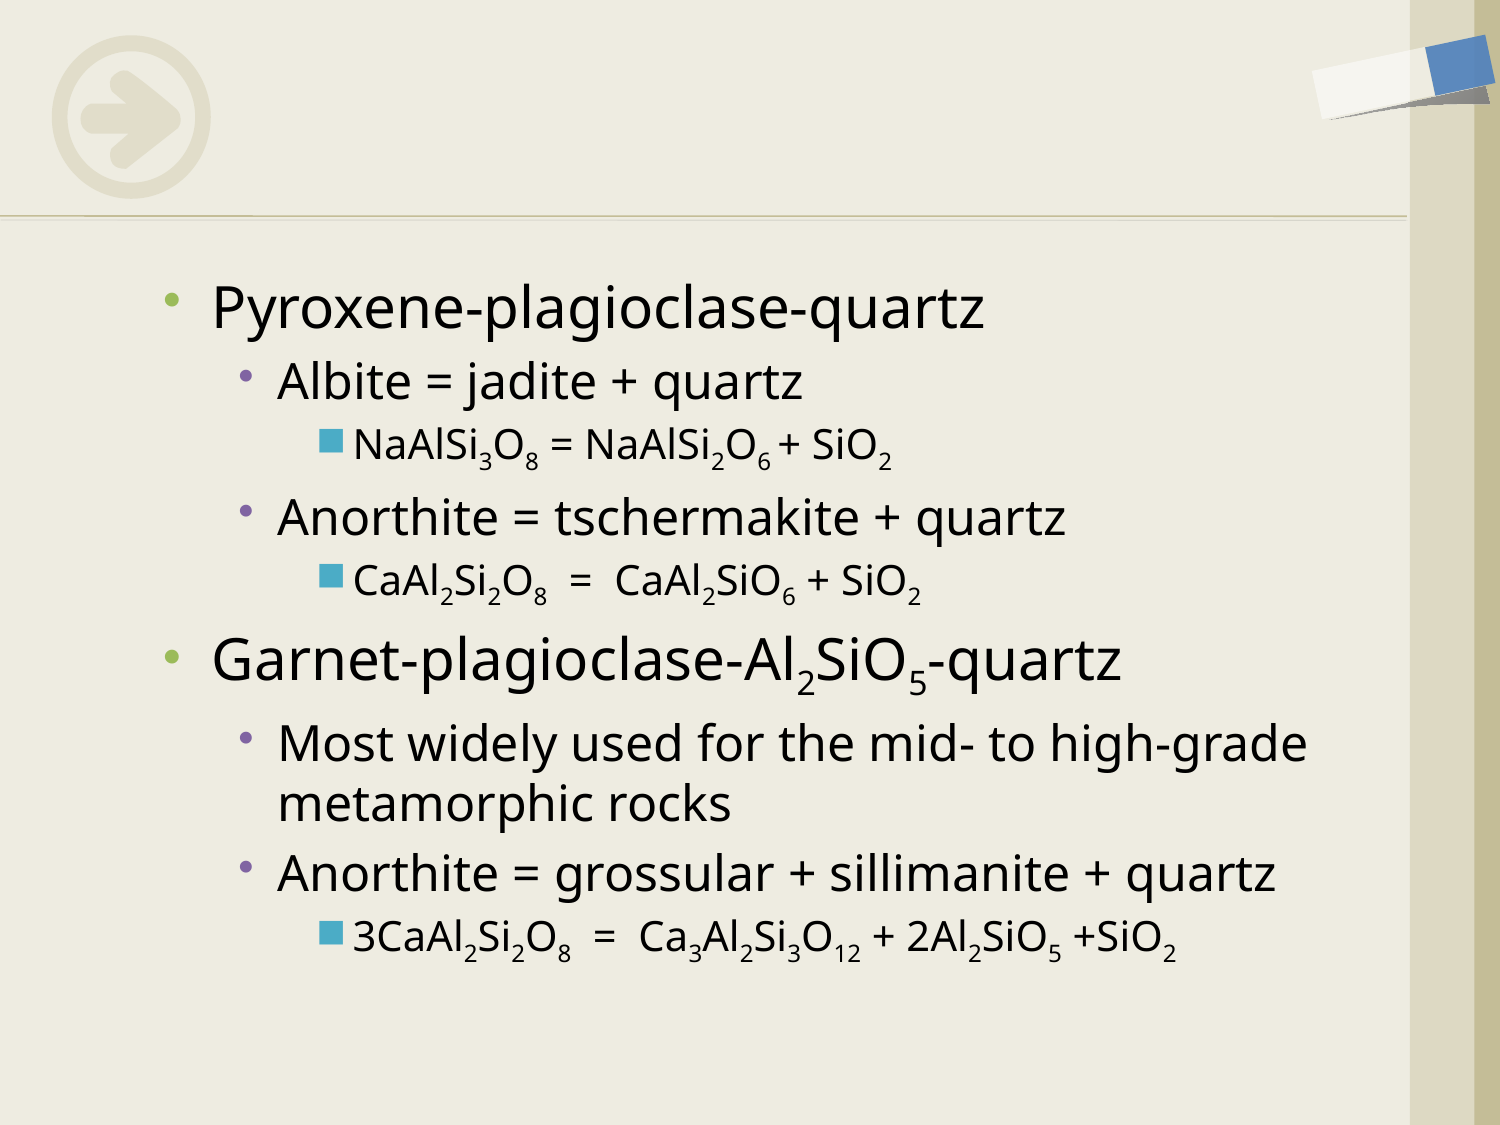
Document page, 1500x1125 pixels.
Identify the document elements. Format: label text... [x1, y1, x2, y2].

list Pyroxene-plagioclase-quartz Albite = jadite + quartz NaAlSi3O8 = NaAlSi2O6 + SiO2 Anorthite = tschermakite + quartz CaAl2Si2O8 = CaAl2SiO6 + SiO2 Garnet-plagioclase-Al2SiO5-quartz Most widely used for the mid- to high-grade metamorphic rocks Anorthite = grossular + sillimanite + quartz 3CaAl2Si2O8 = Ca3Al2Si3O12 + 2Al2SiO5 +SiO2 [75, 262, 1406, 1005]
